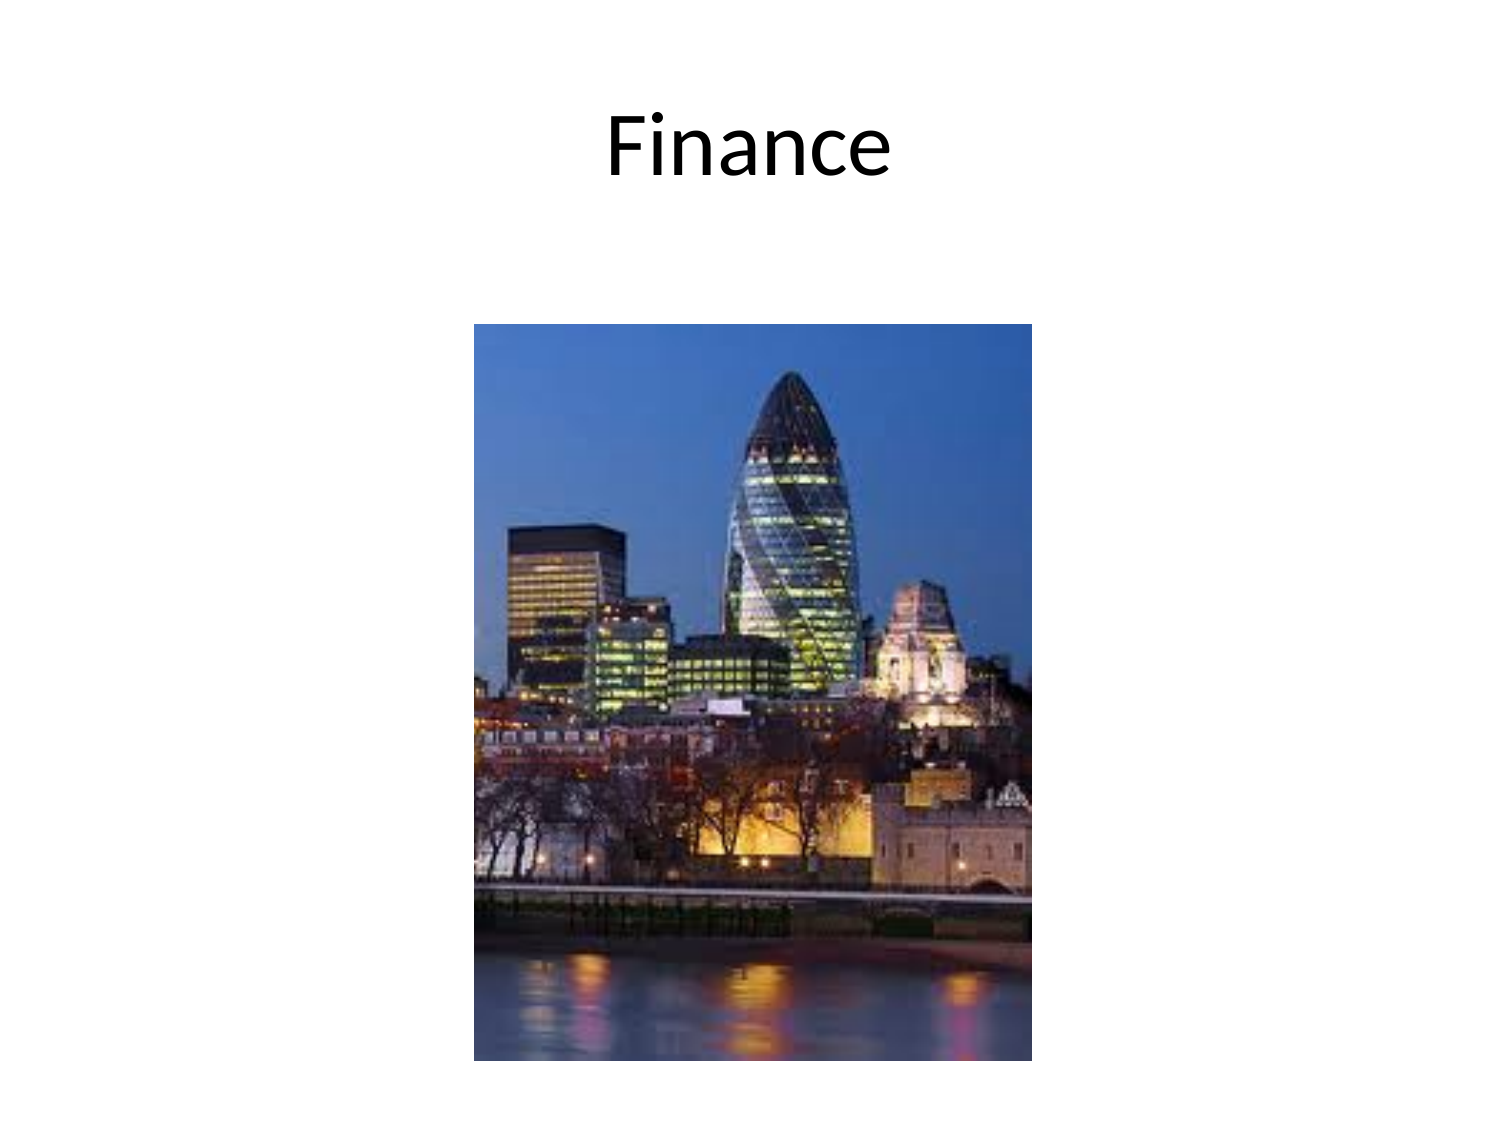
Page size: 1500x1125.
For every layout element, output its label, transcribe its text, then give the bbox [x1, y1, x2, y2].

picture [474, 324, 1032, 1062]
title Finance [75, 45, 1425, 233]
